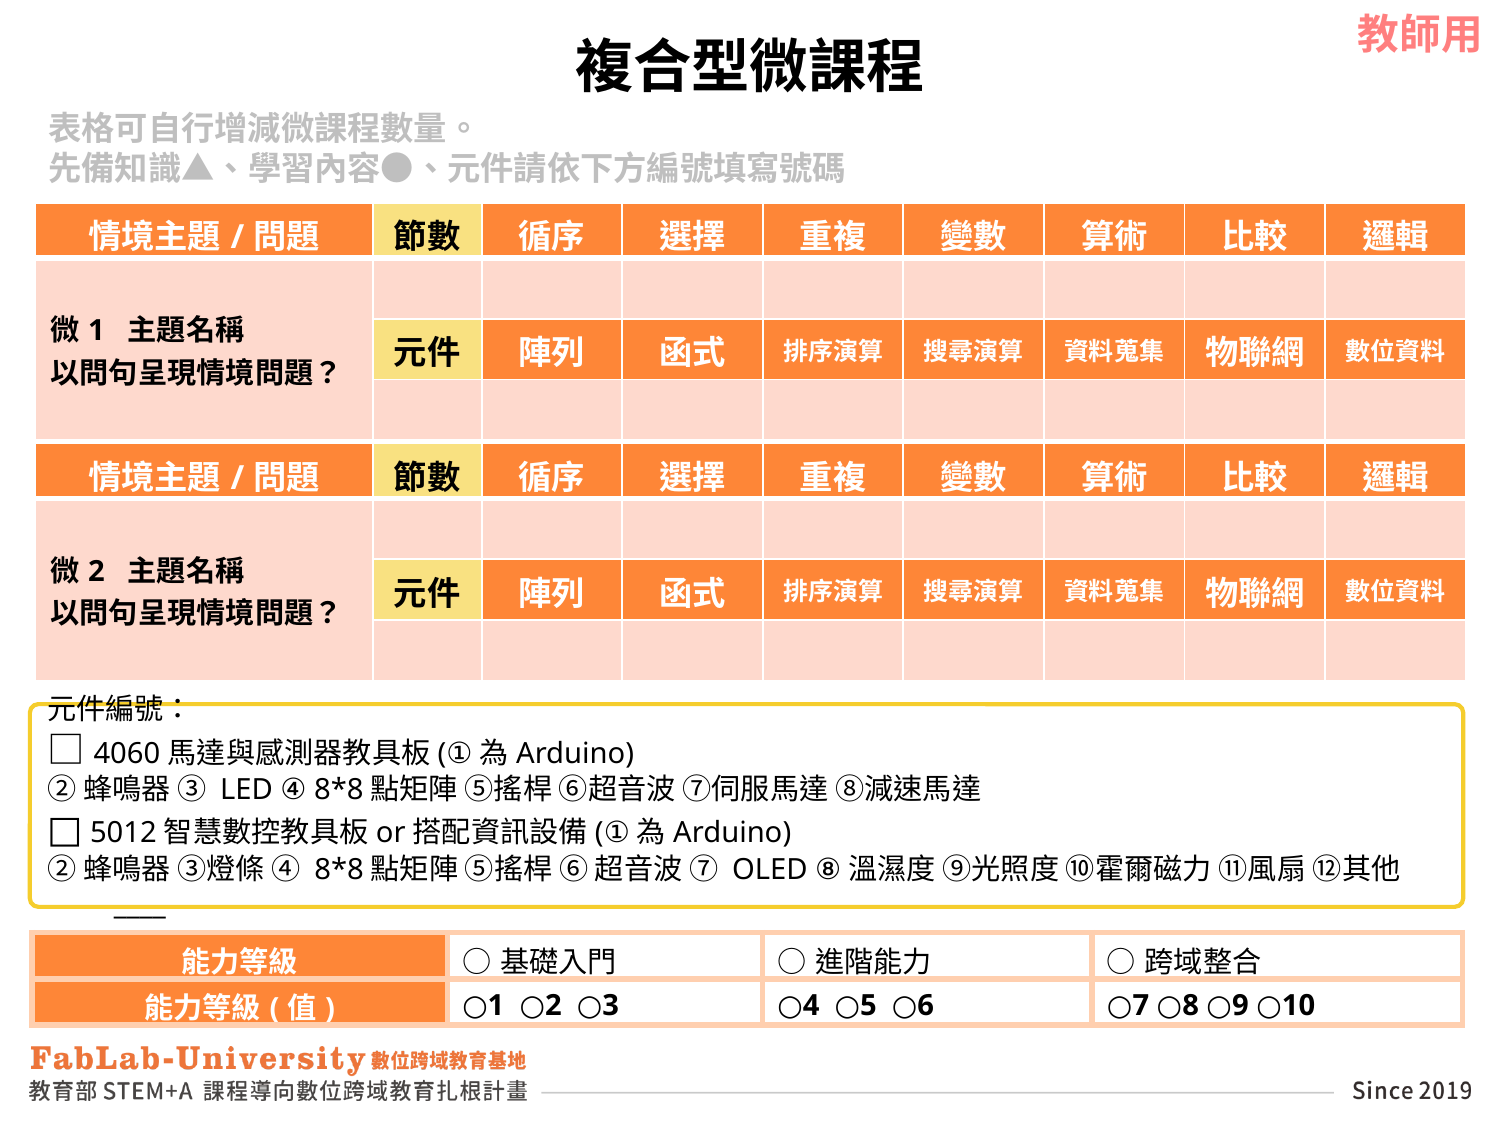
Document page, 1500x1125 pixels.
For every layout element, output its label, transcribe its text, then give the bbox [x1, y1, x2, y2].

table_header 節數 [374, 204, 481, 255]
table_cell [483, 261, 621, 318]
table_cell 搜尋演算 [904, 560, 1043, 619]
table_header 算術 [1045, 444, 1184, 496]
table_cell [764, 261, 902, 318]
table_cell 搜尋演算 [1000, 340, 1021, 362]
table_cell 元件 [374, 320, 481, 379]
table_cell [483, 501, 621, 558]
table_cell ○7 ○8 ○9 ○10 [1095, 982, 1460, 1022]
table_header 選擇 [623, 444, 762, 496]
table_cell [374, 261, 481, 318]
text_box 元件編號： □4060馬達與感測器教具板(①為Arduino) ②蜂鳴器 ③ LED ④ 8*8點矩陣 ⑤搖桿 ⑥超音波 ⑦伺服馬達 ⑧減速馬達 □ 5012智慧數控教具板or搭配資訊設備(①為Arduino) ②蜂鳴器 ③燈條 ④ 8*8點矩陣 ⑤搖桿 ⑥ 超音波 ⑦ OLED ⑧溫濕度 ⑨光照度 ⑩霍爾磁力 ⑪風扇 ⑫其他____ [27, 702, 1466, 909]
table_cell [1185, 621, 1324, 680]
table_cell [623, 621, 762, 680]
table_cell 微1 主題名稱 以問句呈現情境問題？ [36, 261, 372, 439]
table_cell [623, 501, 762, 558]
table_header 邏輯 [1326, 444, 1465, 496]
table_header 重複 [764, 204, 902, 255]
table_cell 排序演算 [764, 560, 902, 619]
table_cell [483, 380, 621, 439]
table_cell 函式 [623, 320, 762, 379]
table_cell 搜尋演算 [950, 340, 971, 362]
table_header 循序 [483, 444, 621, 496]
table_cell [1326, 261, 1465, 318]
table_header 情境主題/問題 [36, 444, 372, 496]
table_cell [623, 380, 762, 439]
table_cell [1185, 501, 1324, 558]
table_cell [374, 380, 481, 439]
table_cell [483, 621, 621, 680]
table_header 情境主題/問題 [36, 204, 372, 255]
table_cell ○4 ○5 ○6 [765, 982, 1089, 1022]
table_cell [1326, 501, 1465, 558]
table_cell 排序演算 [764, 320, 902, 379]
table_header 節數 [374, 444, 481, 496]
table_cell [1045, 380, 1184, 439]
table_cell [764, 501, 902, 558]
table_cell 陣列 [483, 320, 621, 379]
picture [29, 1046, 1471, 1101]
table_header ○基礎入門 [450, 935, 760, 976]
table_header 選擇 [623, 204, 762, 255]
table_cell 數位資料 [1326, 320, 1465, 379]
table_cell 陣列 [483, 560, 621, 619]
table_cell [1326, 380, 1465, 439]
table_cell [1326, 621, 1465, 680]
table_cell 物聯網 [1185, 320, 1324, 379]
table_cell [1045, 621, 1184, 680]
table_cell [1045, 261, 1184, 318]
table_cell 微2 主題名稱 以問句呈現情境問題？ [36, 501, 372, 680]
table_cell [904, 621, 1043, 680]
table_cell 搜尋演算 [977, 339, 996, 361]
table_cell [1185, 380, 1324, 439]
table_header 變數 [904, 444, 1043, 496]
table_cell 物聯網 [1185, 560, 1324, 619]
table_cell [623, 261, 762, 318]
table_cell [374, 501, 481, 558]
table_header ○跨域整合 [1095, 935, 1460, 976]
table_cell ○1 ○2 ○3 [450, 982, 760, 1022]
table_cell [1045, 501, 1184, 558]
table_header 比較 [1185, 444, 1324, 496]
text_box 複合型微課程 [74, 9, 1425, 99]
table_cell 數位資料 [1326, 560, 1465, 619]
table_cell [904, 501, 1043, 558]
table_cell [764, 621, 902, 680]
table_header 循序 [483, 204, 621, 255]
table_header 能力等級 [35, 935, 445, 976]
table_header ○進階能力 [765, 935, 1089, 976]
table_header 變數 [904, 204, 1043, 255]
table_cell [374, 621, 481, 680]
table_cell [904, 261, 1043, 318]
table_cell [1185, 261, 1324, 318]
table_header 比較 [1185, 204, 1324, 255]
table_cell 能力等級(值) [35, 982, 445, 1022]
table_cell 資料蒐集 [1045, 560, 1184, 619]
table_cell 搜尋演算 [925, 339, 946, 361]
table_cell 資料蒐集 [1045, 320, 1184, 379]
table_cell [904, 380, 1043, 439]
table_header 重複 [764, 444, 902, 496]
text_box 教師用 [1340, 0, 1500, 65]
table_header 算術 [1045, 204, 1184, 255]
text_box 表格可自行增減微課程數量。 先備知識▲、學習內容●、元件請依下方編號填寫號碼 [33, 99, 1483, 195]
table_cell [764, 380, 902, 439]
table_cell 元件 [374, 560, 481, 619]
table_cell 函式 [623, 560, 762, 619]
table_header 邏輯 [1326, 204, 1465, 255]
